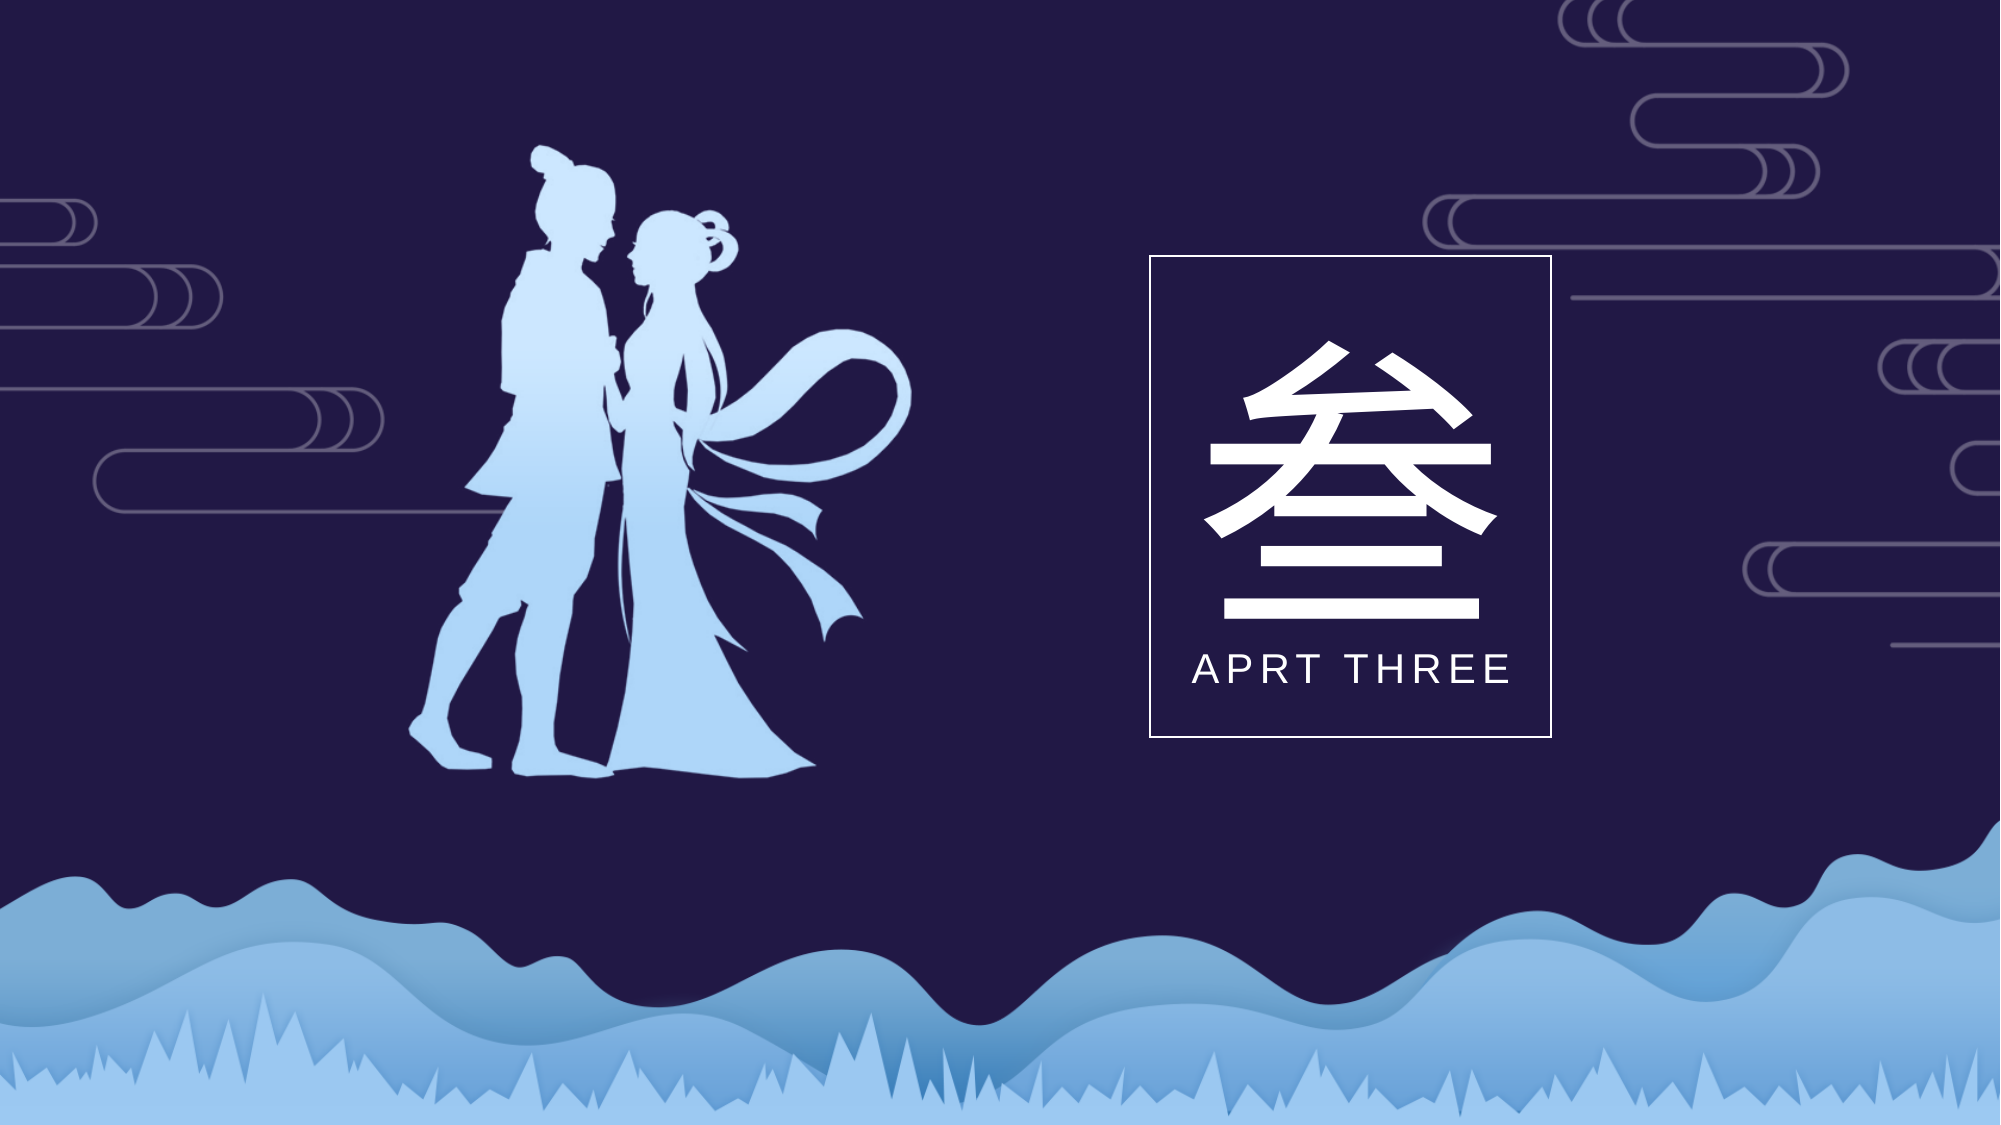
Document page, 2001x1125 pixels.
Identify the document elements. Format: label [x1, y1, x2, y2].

picture [0, 0, 2000, 788]
picture [0, 819, 2000, 1125]
text_box [1032, 256, 1670, 738]
